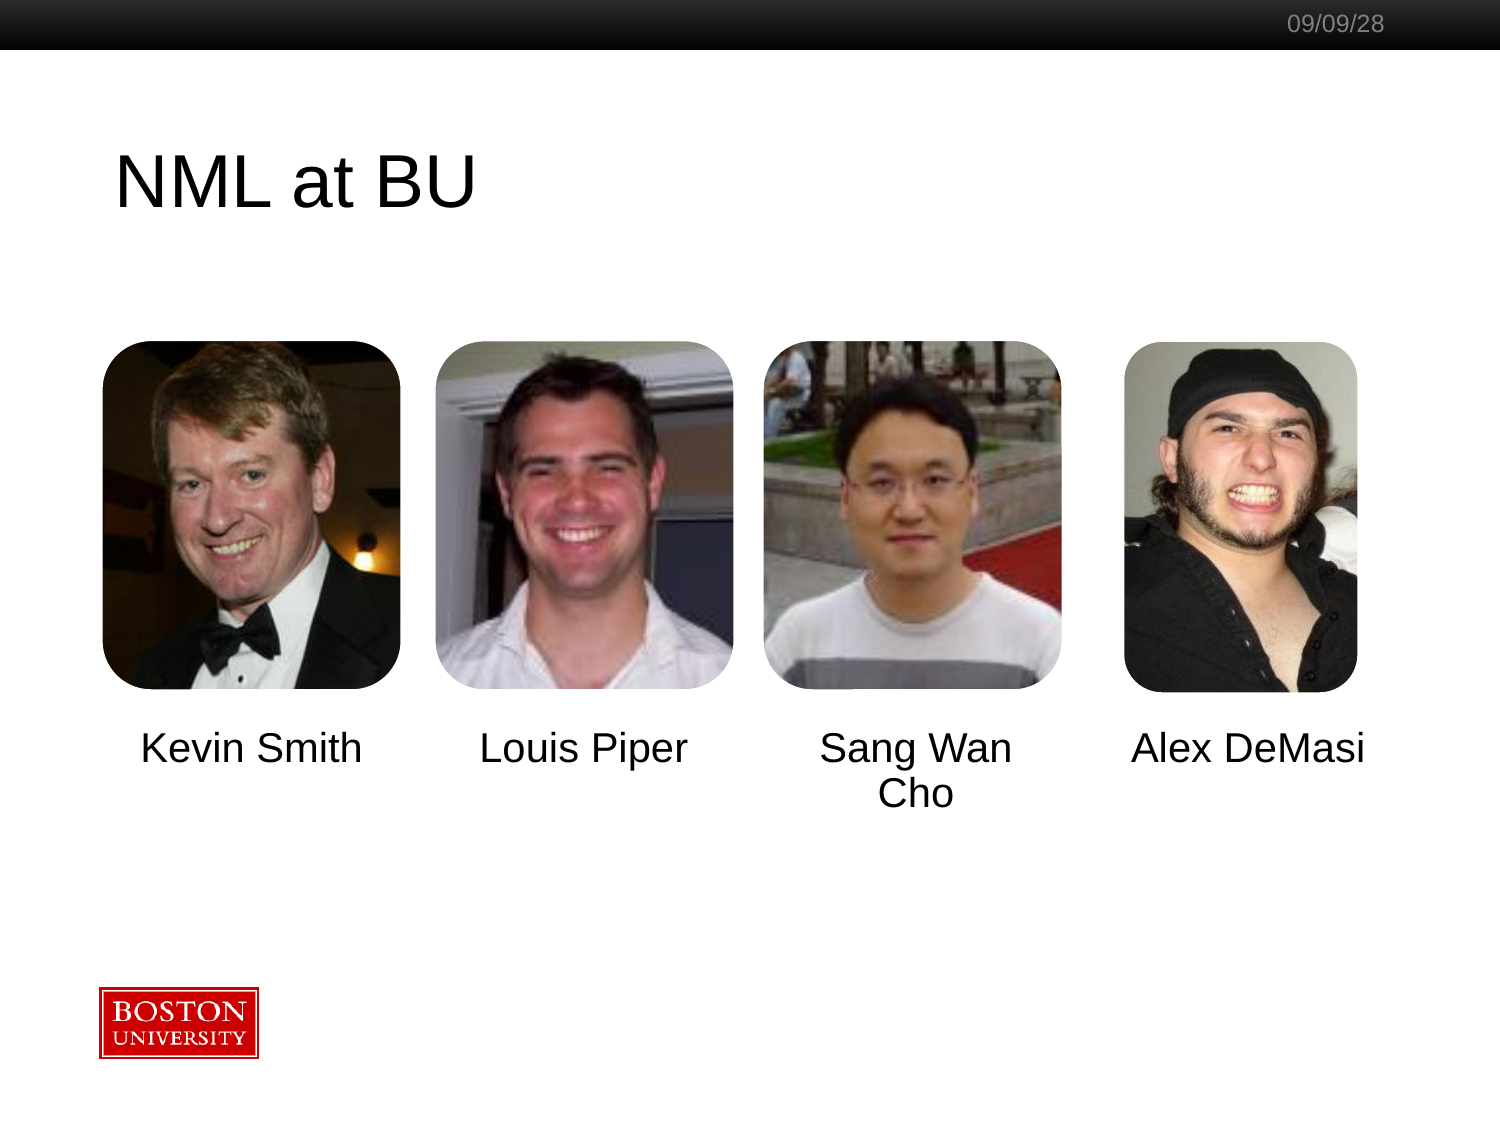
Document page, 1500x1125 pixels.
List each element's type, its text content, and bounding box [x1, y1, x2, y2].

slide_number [1087, 0, 1401, 51]
title NML at BU [99, 124, 1401, 238]
picture [99, 987, 259, 1059]
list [99, 299, 1401, 938]
